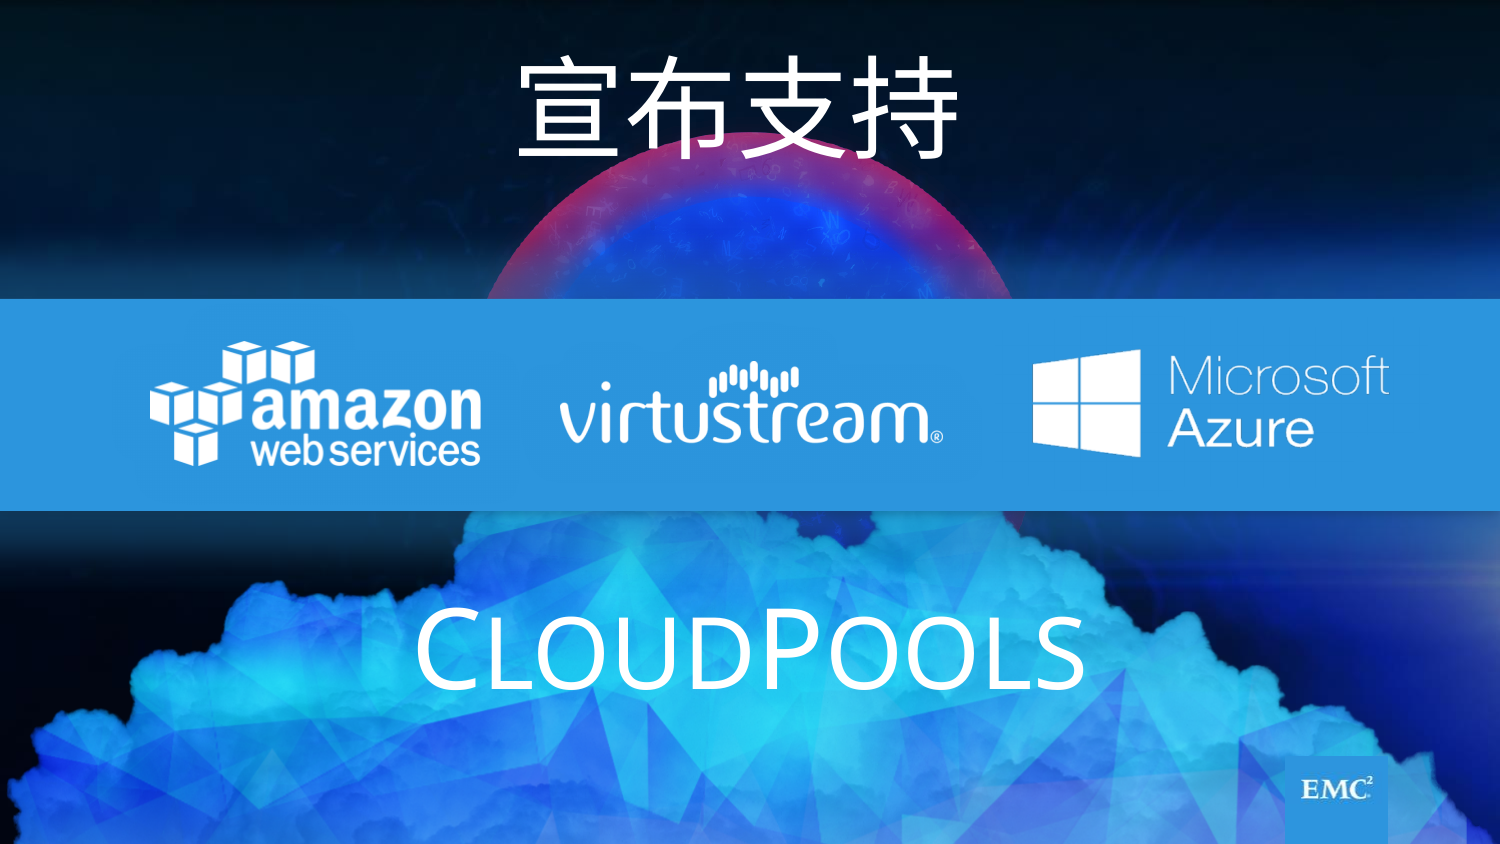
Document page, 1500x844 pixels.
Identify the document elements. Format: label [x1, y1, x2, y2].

picture [0, 512, 1500, 844]
picture [0, 0, 1500, 298]
text_box [0, 298, 1500, 512]
